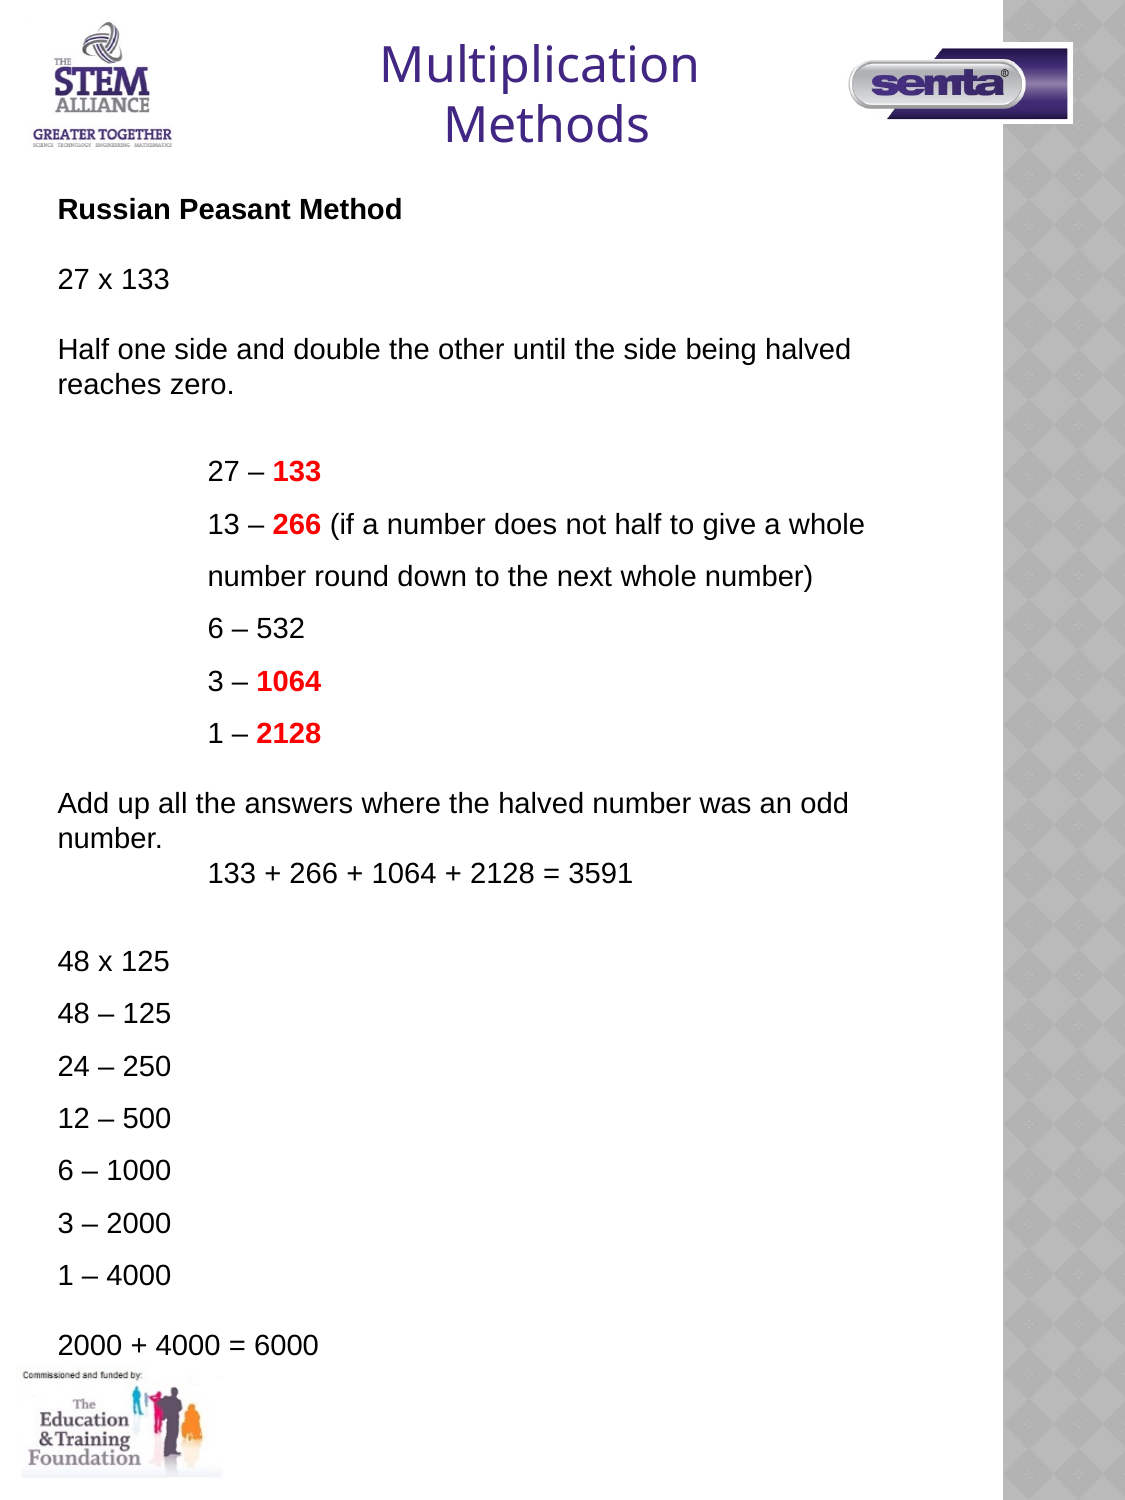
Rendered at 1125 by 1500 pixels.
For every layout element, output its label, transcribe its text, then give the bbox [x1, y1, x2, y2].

picture [16, 1363, 224, 1478]
picture [29, 20, 177, 148]
picture [845, 42, 1073, 125]
text_box Multiplication Methods [364, 25, 729, 160]
text_box Russian Peasant Method 27 x 133 Half one side and double the other until the side being halved reaches zero. 27 – 133 13 – 266 (if a number does not half to give a whole number round down to the next whole number) 6 – 532 3 – 1064 1 – 2128 Add up all the answers where the halved number was an odd number. 133 + 266 + 1064 + 2128 = 3591 48 x 125 48 – 125 24 – 250 12 – 500 6 – 1000 3 – 2000 1 – 4000 2000 + 4000 = 6000 [42, 182, 965, 1369]
